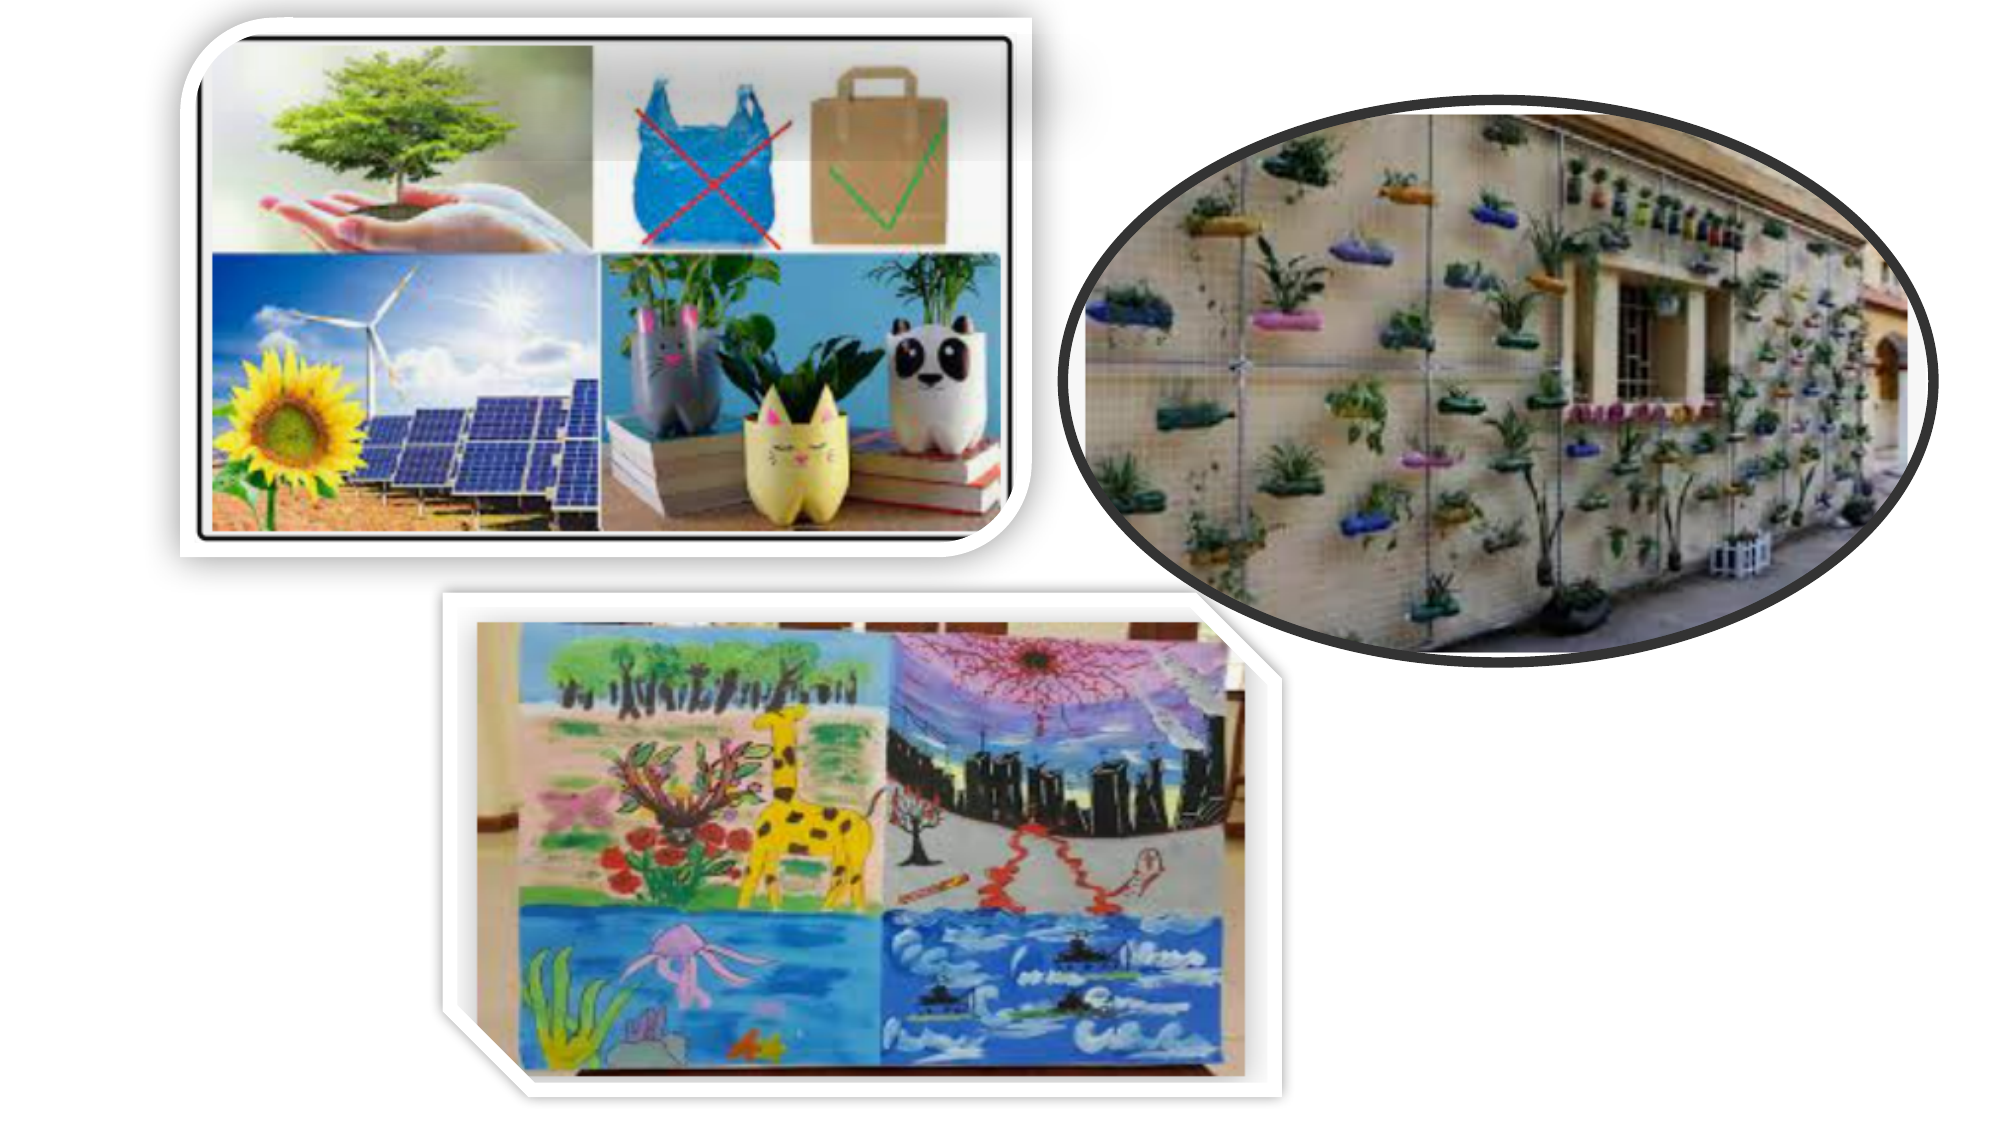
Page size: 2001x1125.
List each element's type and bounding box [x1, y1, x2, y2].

picture [449, 99, 1934, 1091]
picture [187, 24, 1025, 551]
